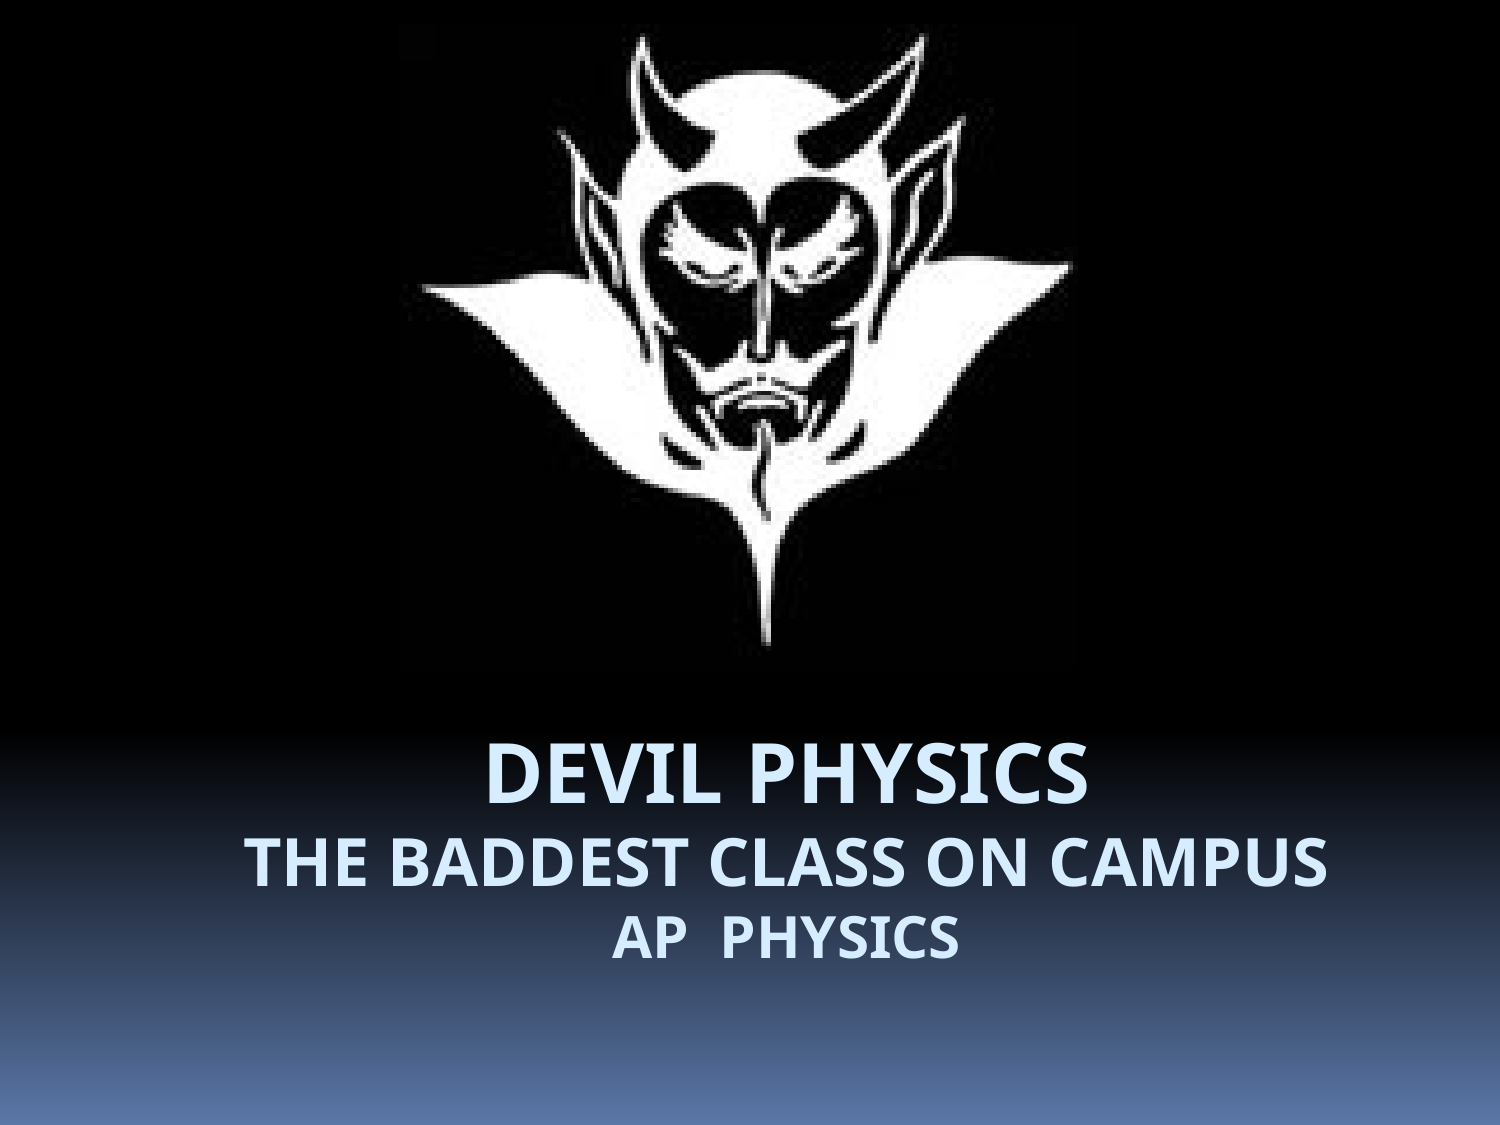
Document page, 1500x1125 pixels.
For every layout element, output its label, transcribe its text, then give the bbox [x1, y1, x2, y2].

picture [399, 24, 1078, 671]
title Devil physics The baddest class on campus AP Physics [150, 712, 1425, 1037]
